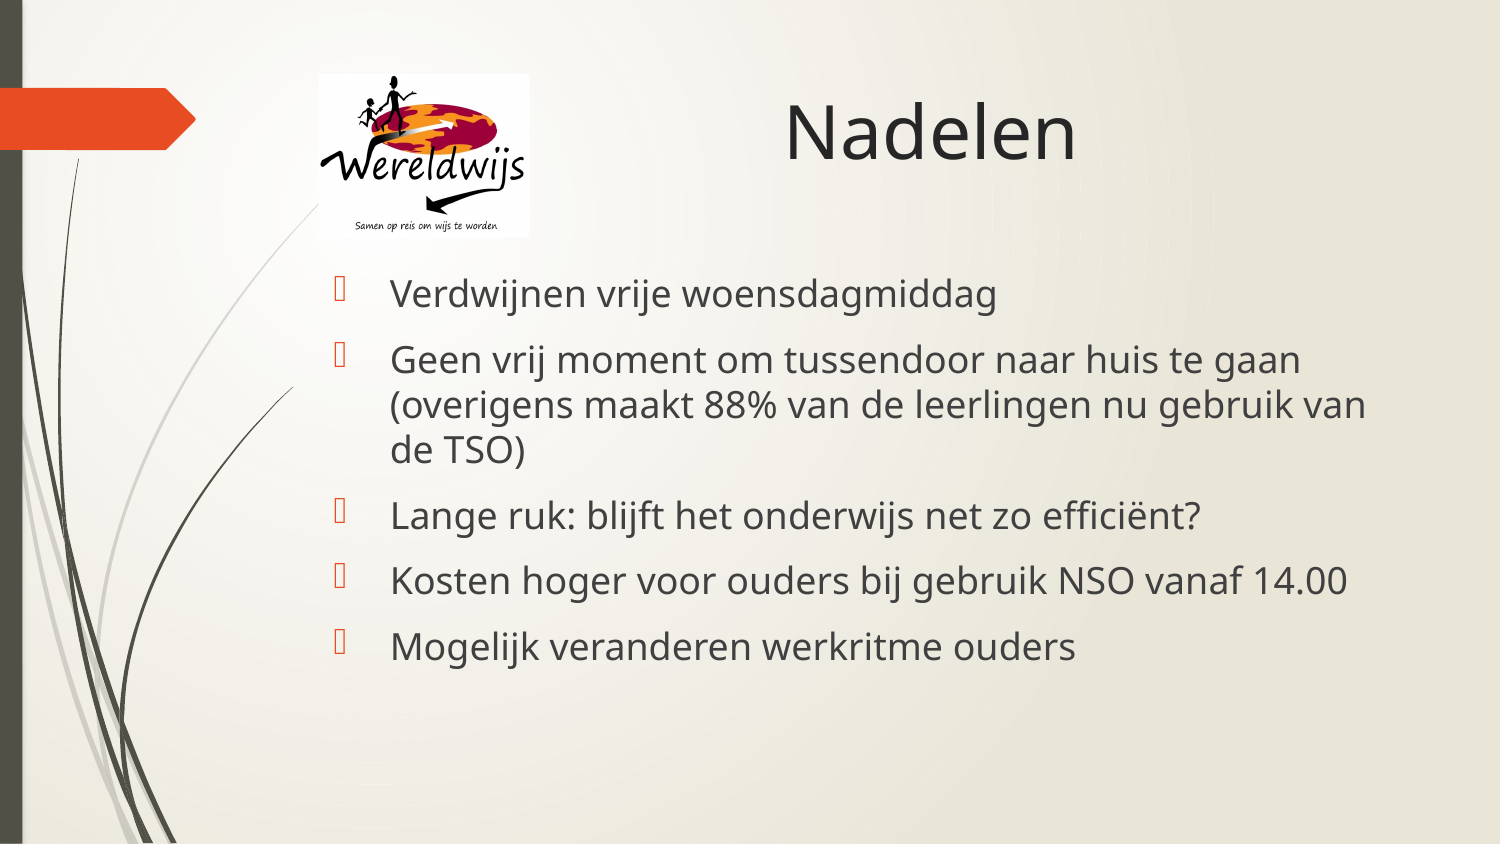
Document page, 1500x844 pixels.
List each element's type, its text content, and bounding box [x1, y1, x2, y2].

list Verdwijnen vrije woensdagmiddag Geen vrij moment om tussendoor naar huis te gaan (overigens maakt 88% van de leerlingen nu gebruik van de TSO) Lange ruk: blijft het onderwijs net zo efficiënt? Kosten hoger voor ouders bij gebruik NSO vanaf 14.00 Mogelijk veranderen werkritme ouders [318, 262, 1416, 728]
picture [318, 74, 530, 238]
title Nadelen [319, 76, 1416, 235]
